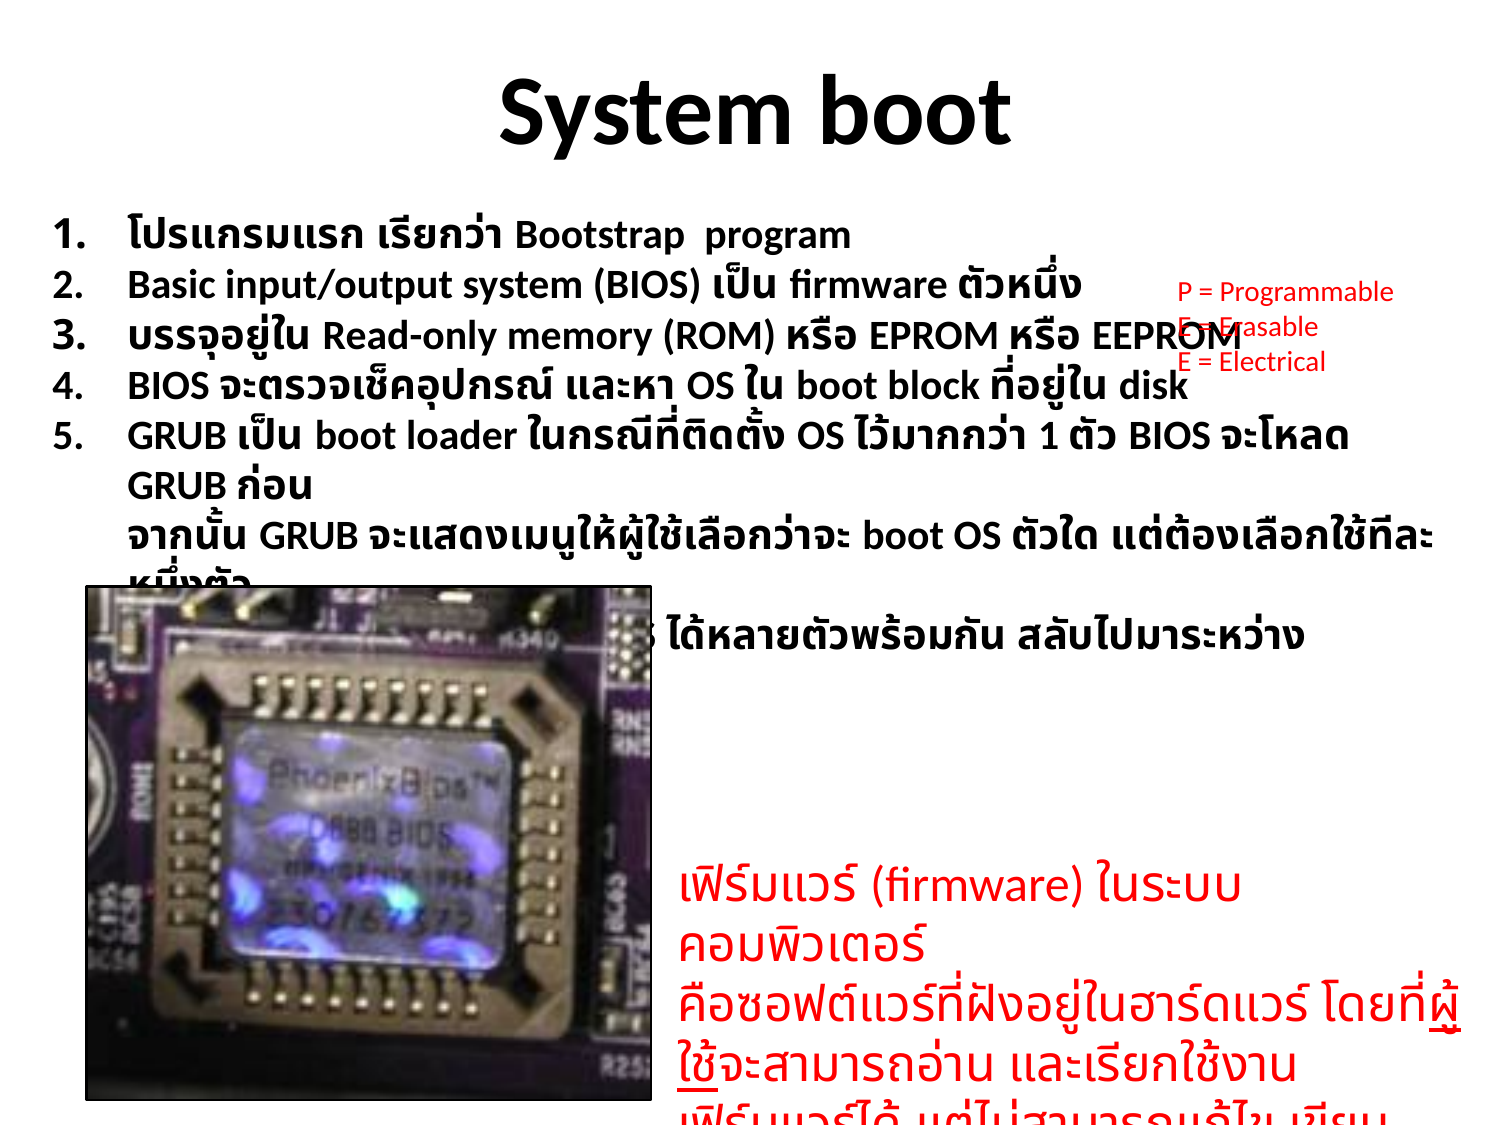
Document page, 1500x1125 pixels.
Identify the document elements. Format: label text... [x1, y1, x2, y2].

text_box โปรแกรมแรก เรียกว่า Bootstrap program Basic input/output system (BIOS) เป็น firmware ตัวหนึ่ง บรรจุอยู่ใน Read-only memory (ROM) หรือ EPROM หรือ EEPROM BIOS จะตรวจเช็คอุปกรณ์ และหา OS ใน boot block ที่อยู่ใน disk GRUB เป็น boot loader ในกรณีที่ติดตั้ง OS ไว้มากกว่า 1 ตัว BIOS จะโหลด GRUB ก่อน จากนั้น GRUB จะแสดงเมนูให้ผู้ใช้เลือกว่าจะ boot OS ตัวใด แต่ต้องเลือกใช้ทีละหนึ่งตัว ปัจจุบันนิยมใช้ vm รัน guest OS ได้หลายตัวพร้อมกัน สลับไปมาระหว่าง host/guest OS ได้ทันที [37, 199, 1463, 715]
picture [87, 587, 651, 1100]
text_box System boot [87, 37, 1425, 173]
text_box เฟิร์มแวร์ (firmware) ในระบบคอมพิวเตอร์ คือซอฟต์แวร์ที่ฝังอยู่ในฮาร์ดแวร์ โดยที่ผู้ใช้จะสามารถอ่าน และเรียกใช้งานเฟิร์มแวร์ได้ แต่ไม่สามารถแก้ไข เขียน หรือลบเฟิร์มแวร์ได้ [662, 843, 1488, 1125]
text_box P = Programmable E = Erasable E = Electrical [1162, 264, 1413, 385]
